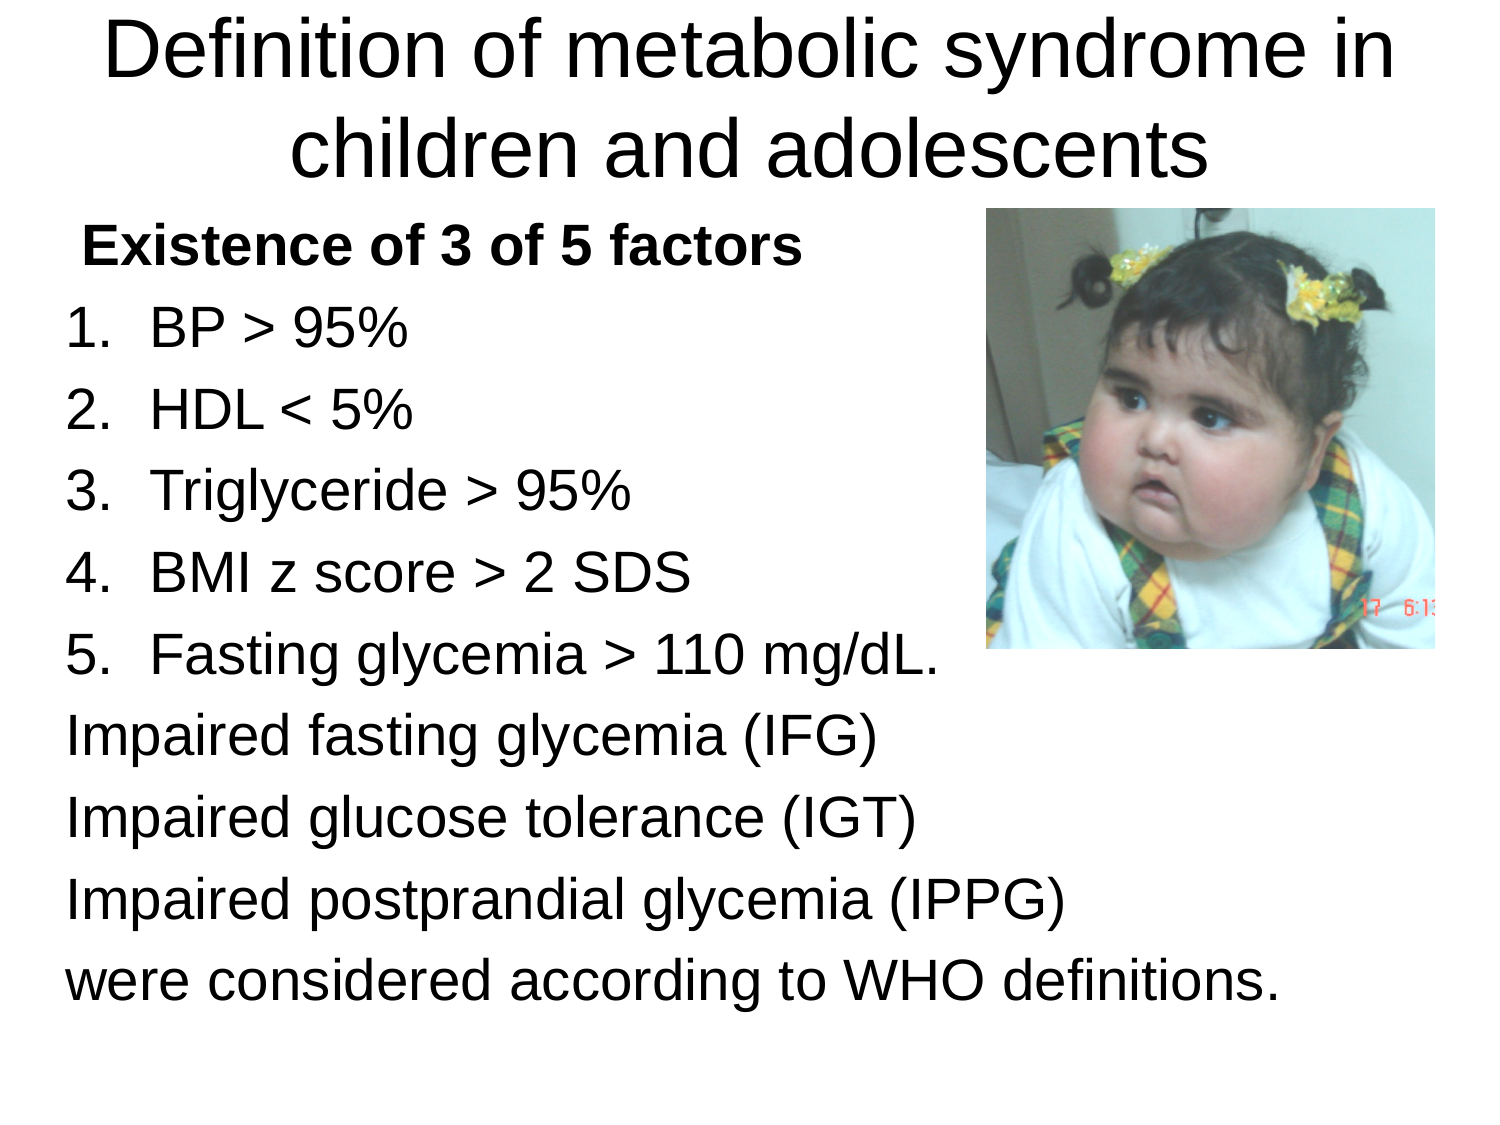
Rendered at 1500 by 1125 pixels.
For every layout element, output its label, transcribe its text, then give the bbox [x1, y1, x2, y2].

picture [985, 207, 1436, 649]
list Existence of 3 of 5 factors BP > 95% HDL < 5% Triglyceride > 95% BMI z score > 2 SDS Fasting glycemia > 110 mg/dL. Impaired fasting glycemia (IFG) Impaired glucose tolerance (IGT) Impaired postprandial glycemia (IPPG) were considered according to WHO definitions. [49, 199, 1463, 1076]
title Definition of metabolic syndrome in children and adolescents [74, 0, 1426, 188]
